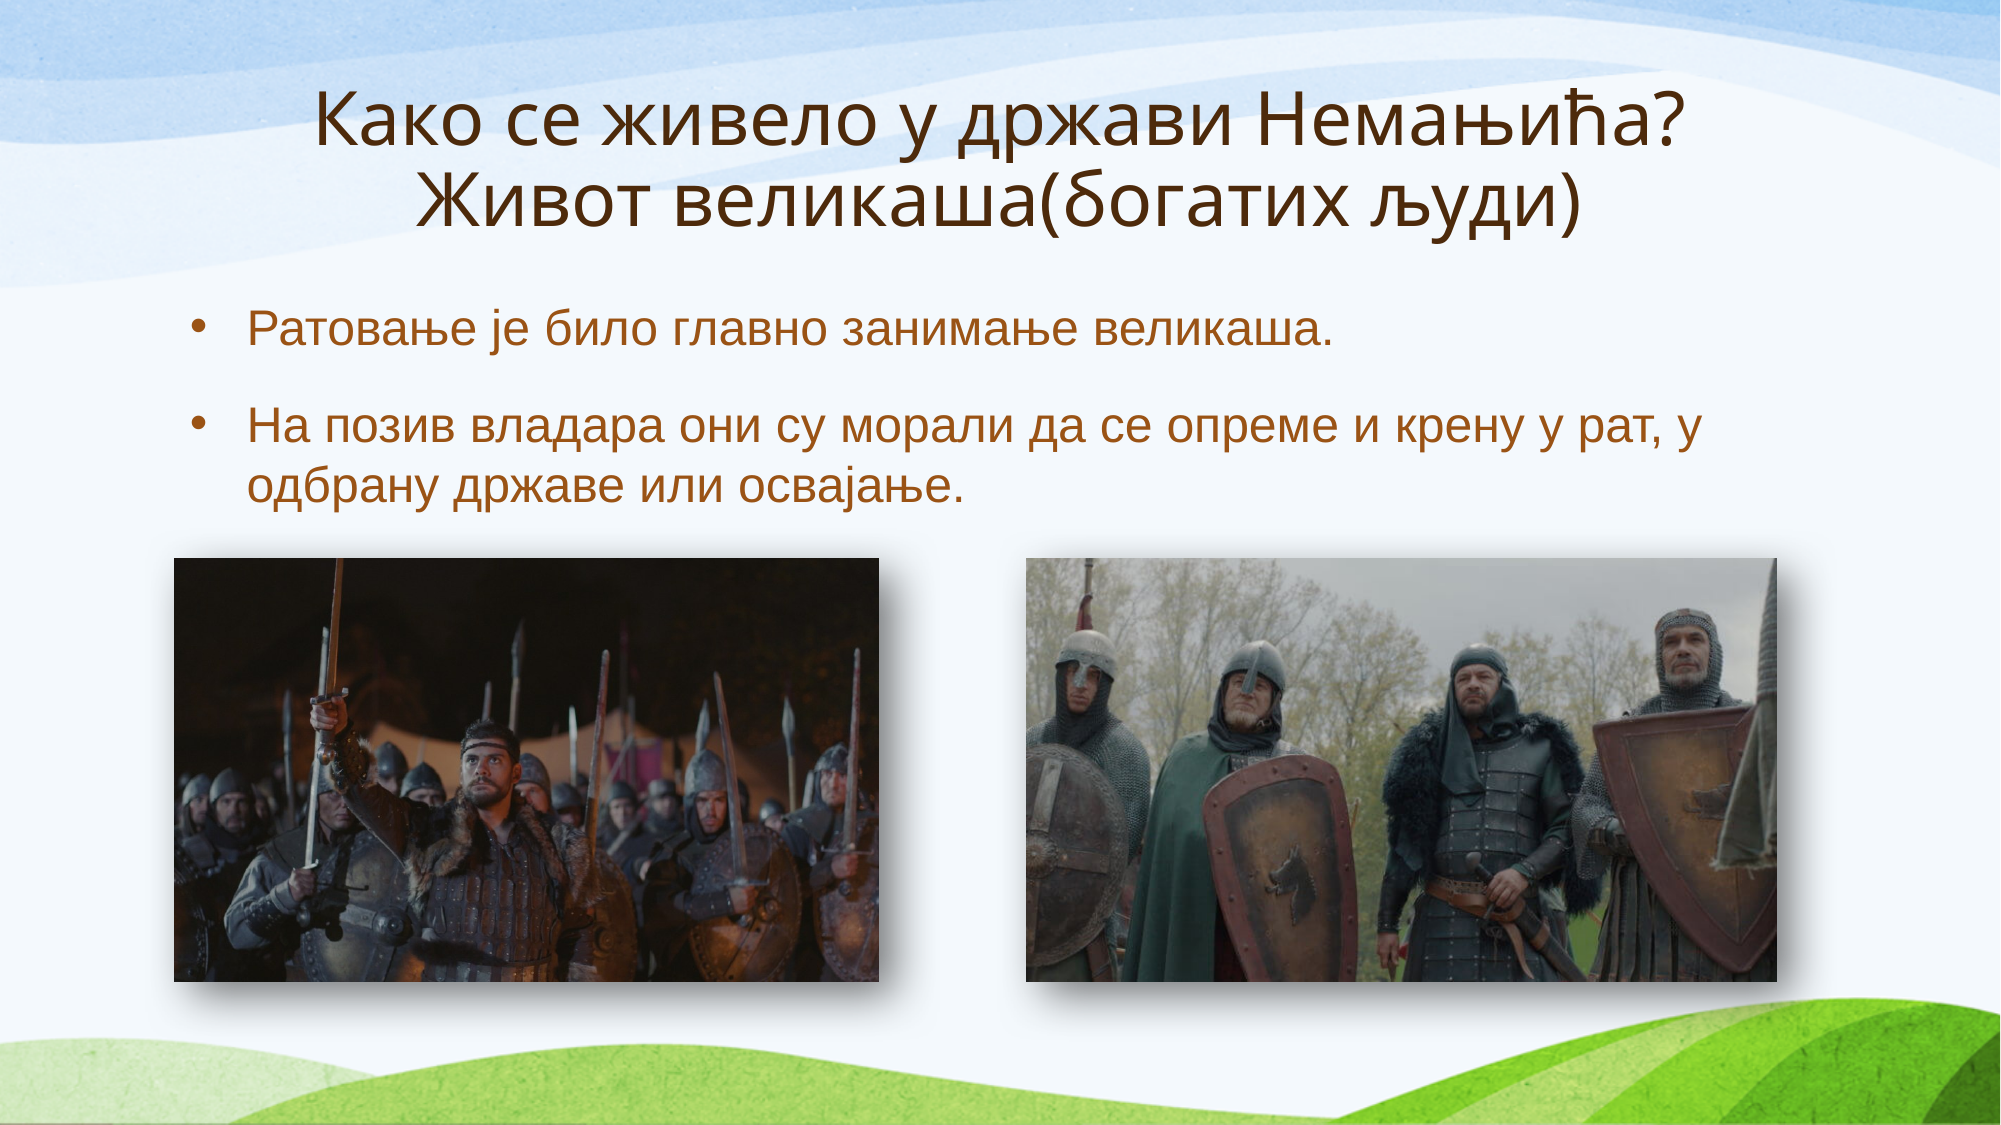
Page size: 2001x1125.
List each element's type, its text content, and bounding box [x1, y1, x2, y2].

list Ратовање је било главно занимање великаша. На позив владара они су морали да се опреме и крену у рат, у одбрану државе или освајање. [174, 287, 1825, 982]
title Како се живело у држави Немањића? Живот великаша(богатих људи) [174, 50, 1825, 250]
picture [0, 0, 2001, 1125]
